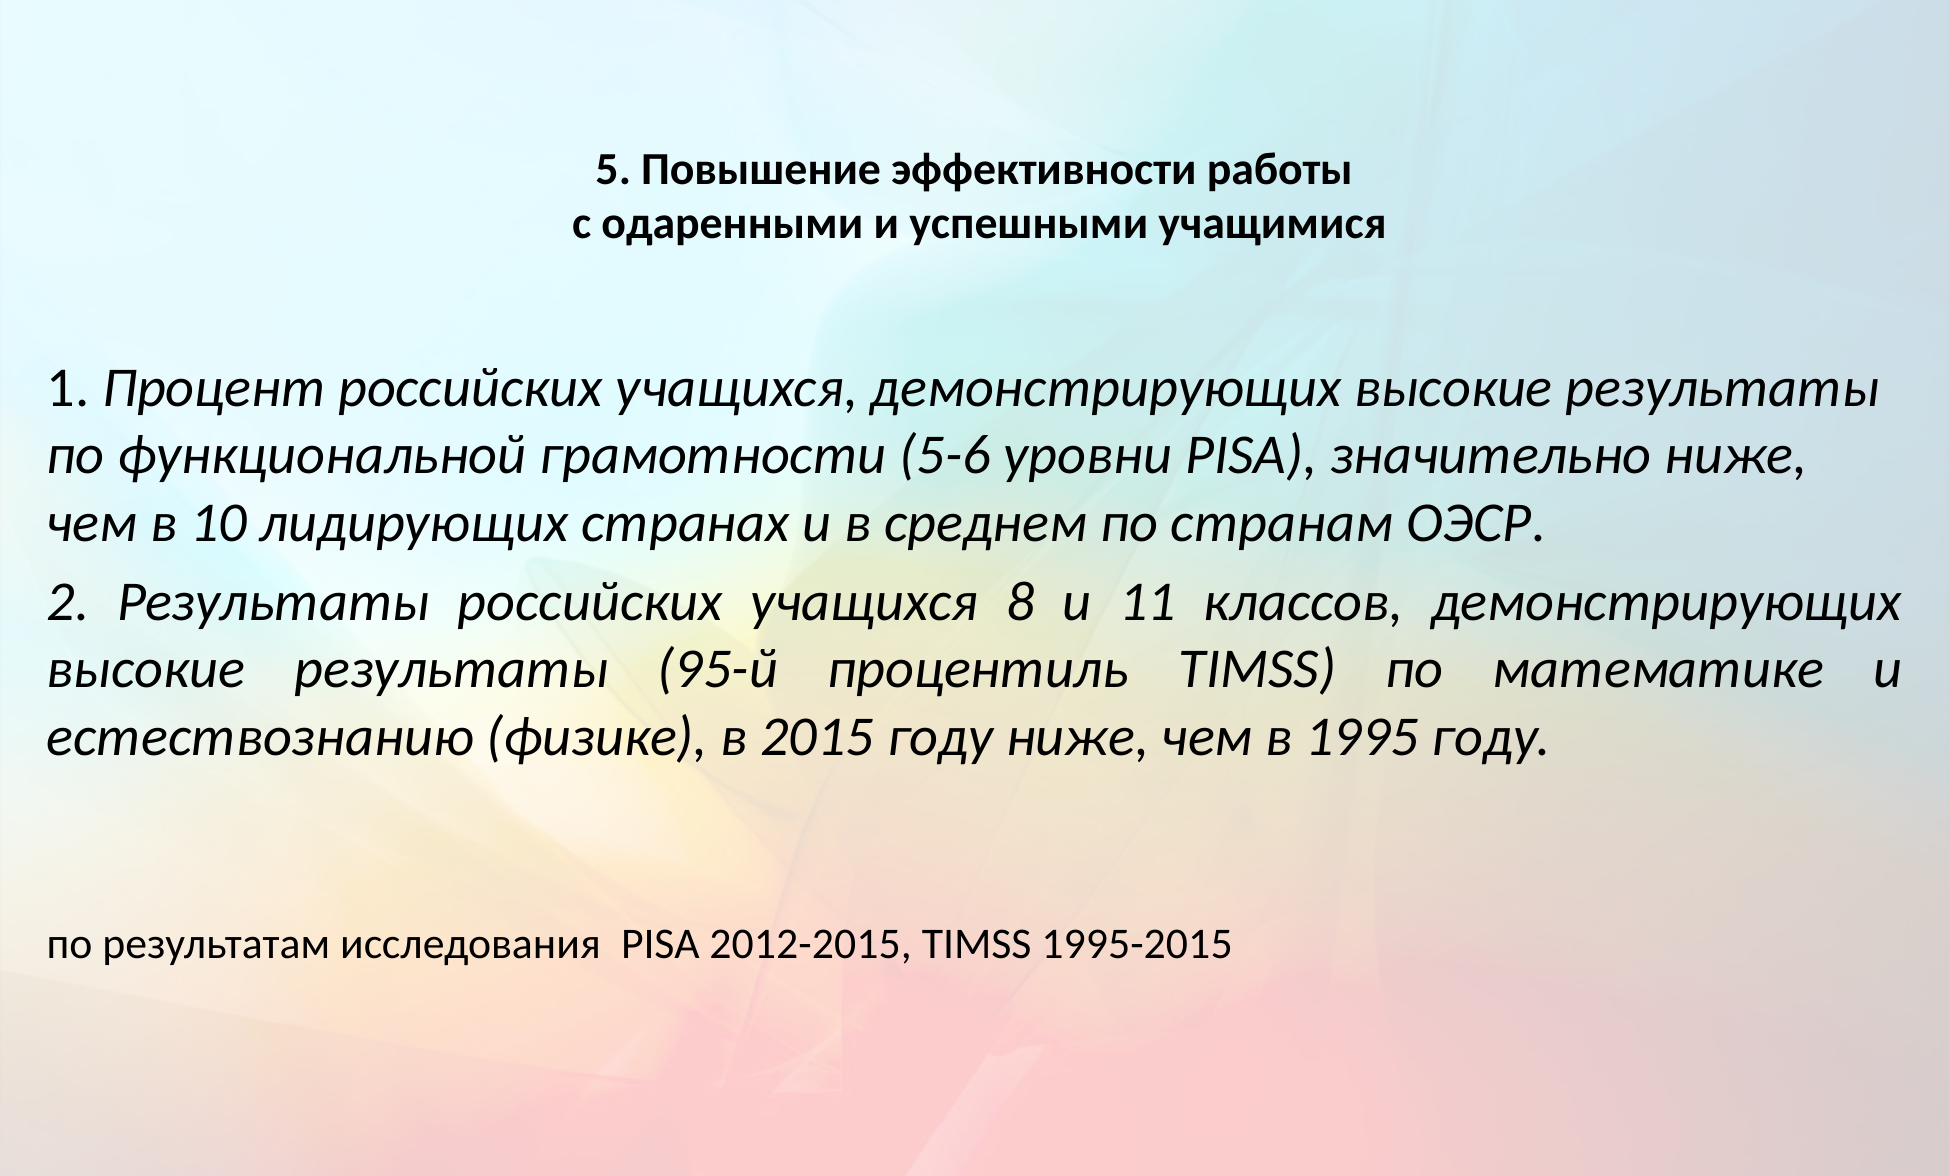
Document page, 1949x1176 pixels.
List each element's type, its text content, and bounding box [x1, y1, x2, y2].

list 1. Процент российских учащихся, демонстрирующих высокие результаты по функциональной грамотности (5-6 уровни PISA), значительно ниже, чем в 10 лидирующих странах и в среднем по странам ОЭСР. 2. Результаты российских учащихся 8 и 11 классов, демонстрирующих высокие результаты (95-й процентиль TIMSS) по математике и естествознанию (физике), в 2015 году ниже, чем в 1995 году. по результатам исследования PISA 2012-2015, TIMSS 1995-2015 [29, 274, 1920, 1050]
title 5. Повышение эффективности работы с одаренными и успешными учащимися [97, 129, 1852, 257]
